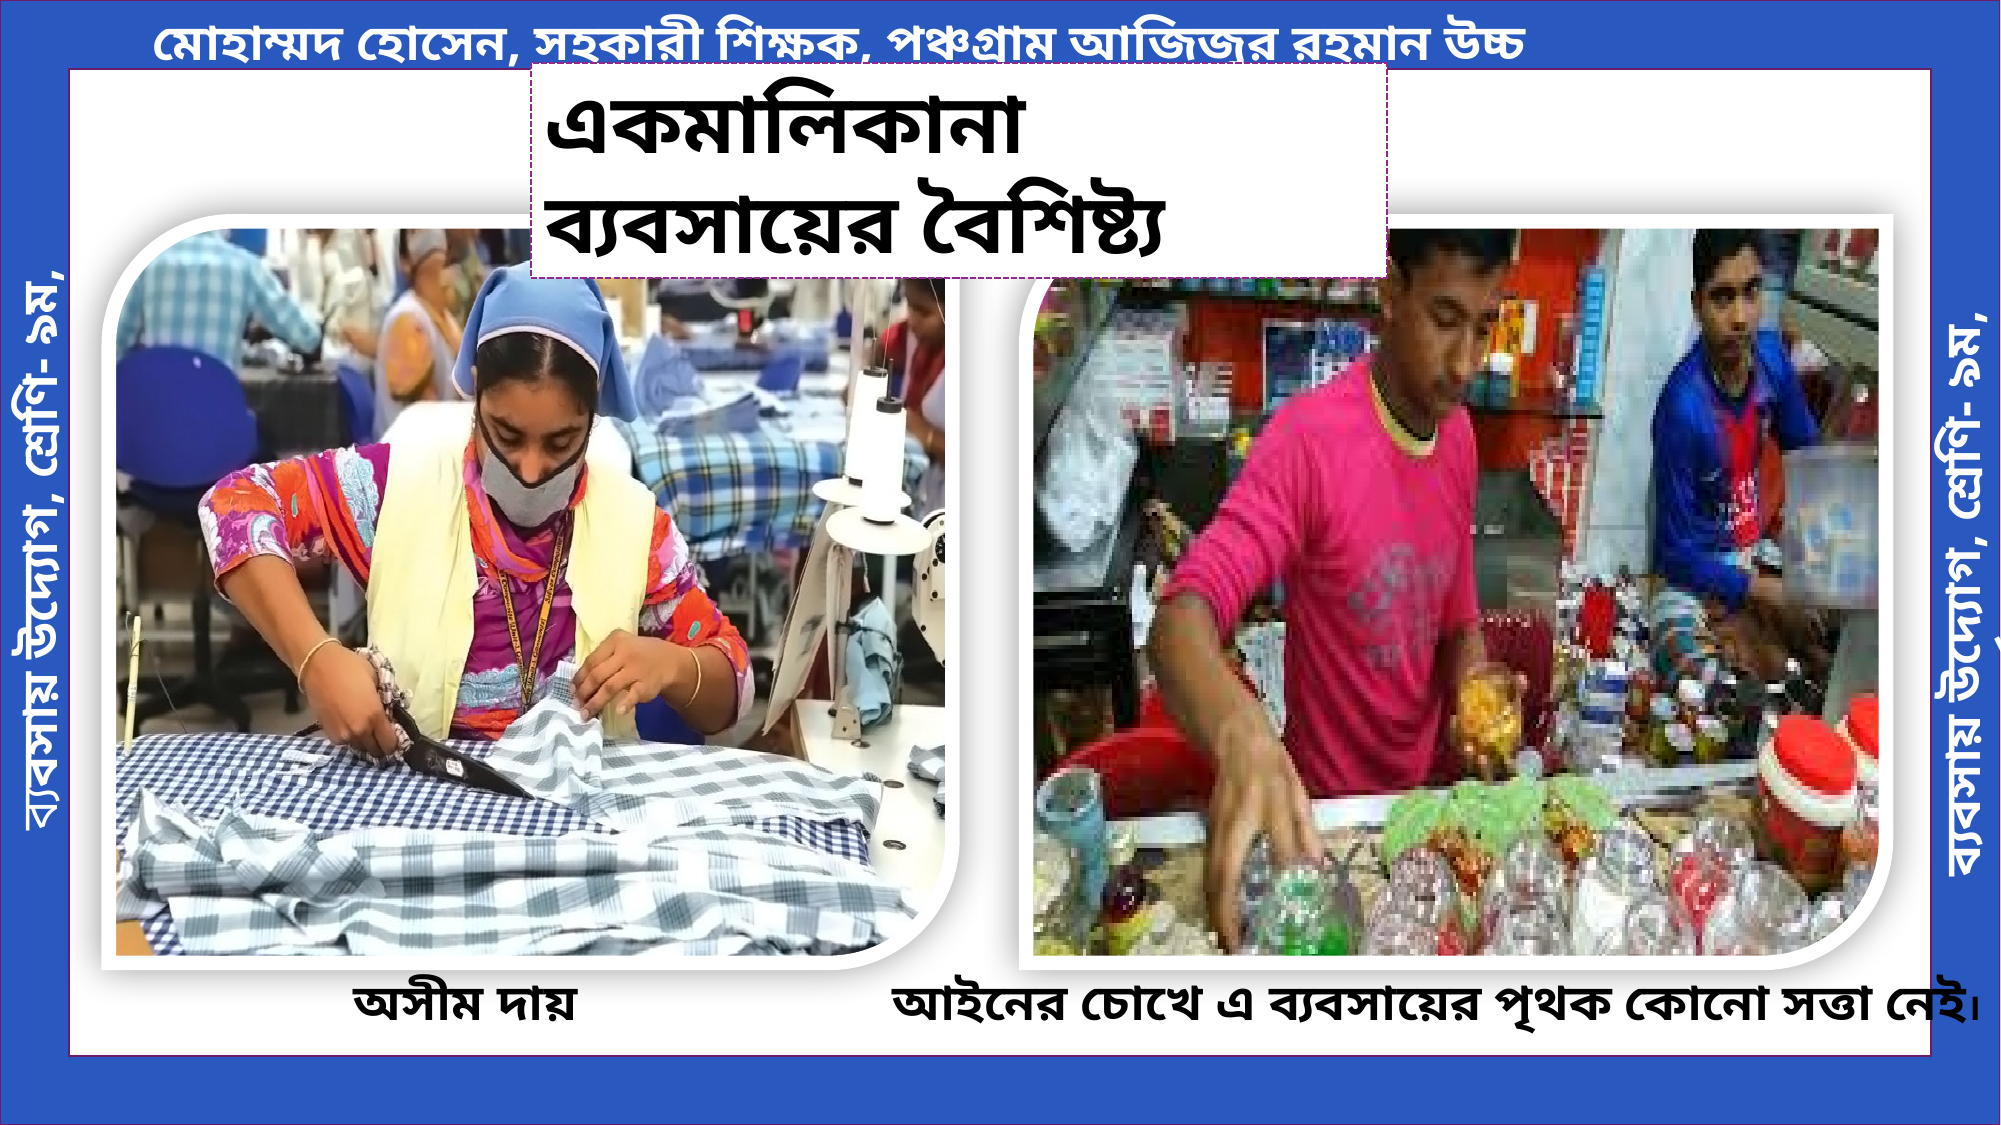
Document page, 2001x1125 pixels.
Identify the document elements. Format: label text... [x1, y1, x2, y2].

text_box আইনের চোখে এ ব্যবসায়ের পৃথক কোনো সত্তা নেই। [877, 962, 1996, 1038]
picture [108, 221, 953, 963]
text_box অসীম দায় [338, 996, 593, 1038]
text_box একমালিকানা ব্যবসায়ের বৈশিষ্ট্য [530, 62, 1388, 279]
picture [1026, 221, 1886, 963]
